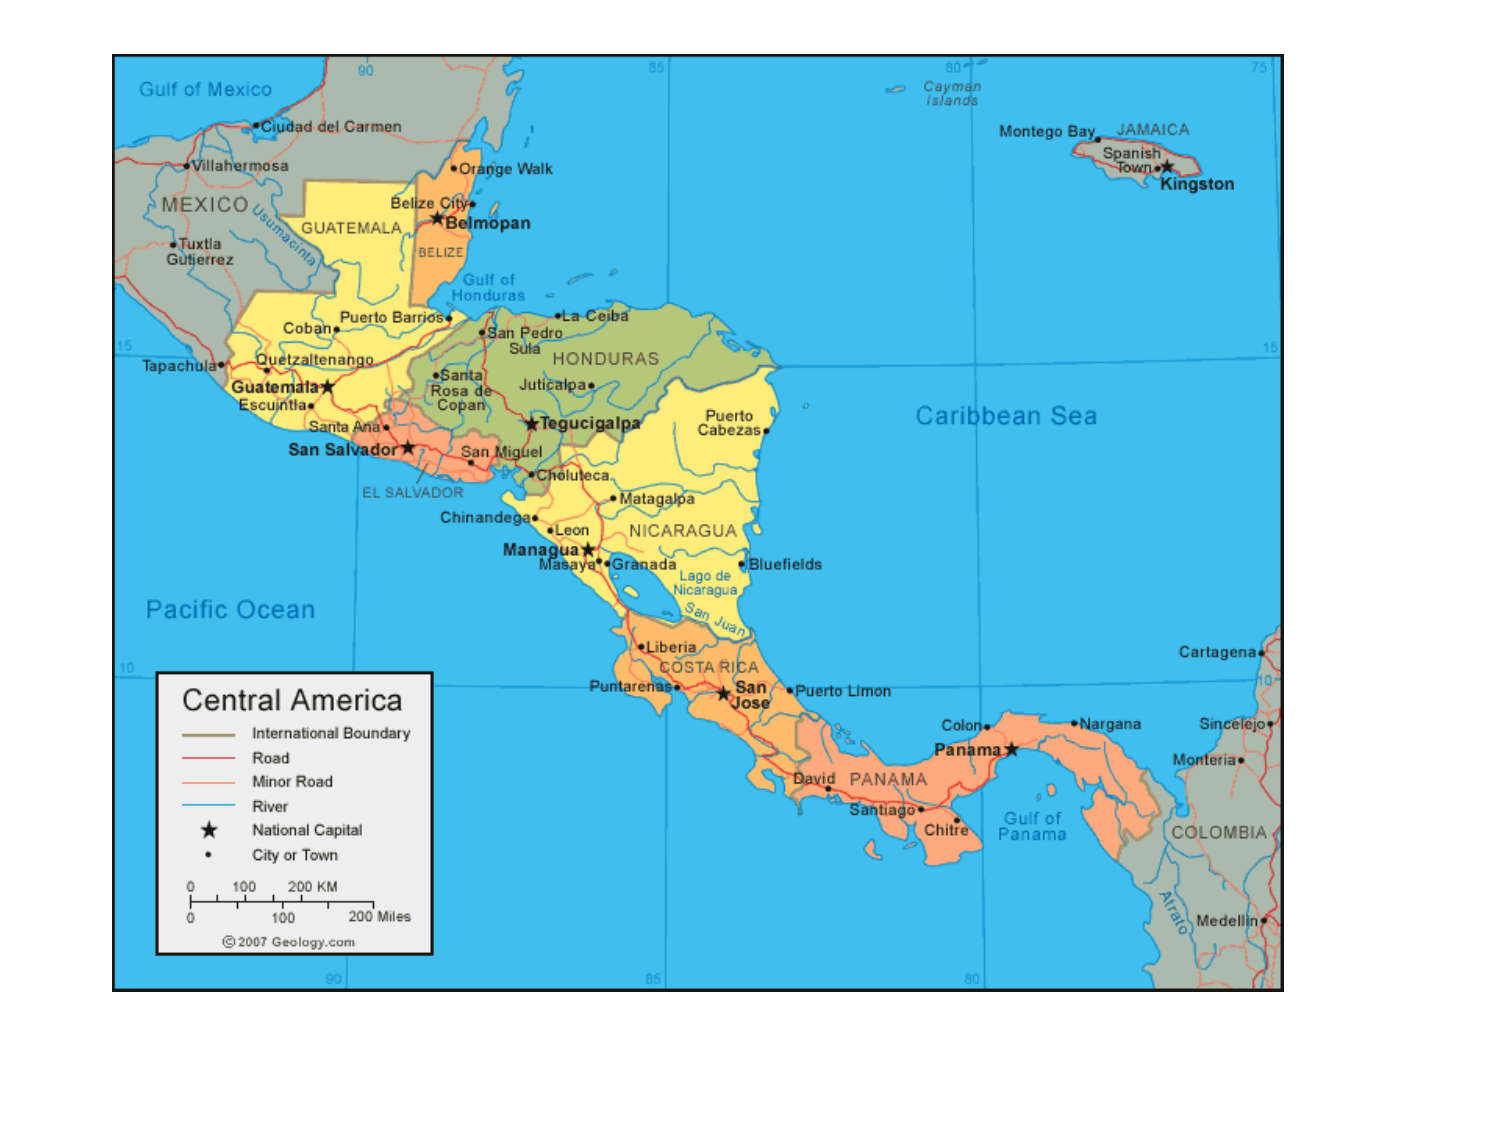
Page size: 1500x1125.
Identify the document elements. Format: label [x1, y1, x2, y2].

picture [111, 54, 1285, 993]
